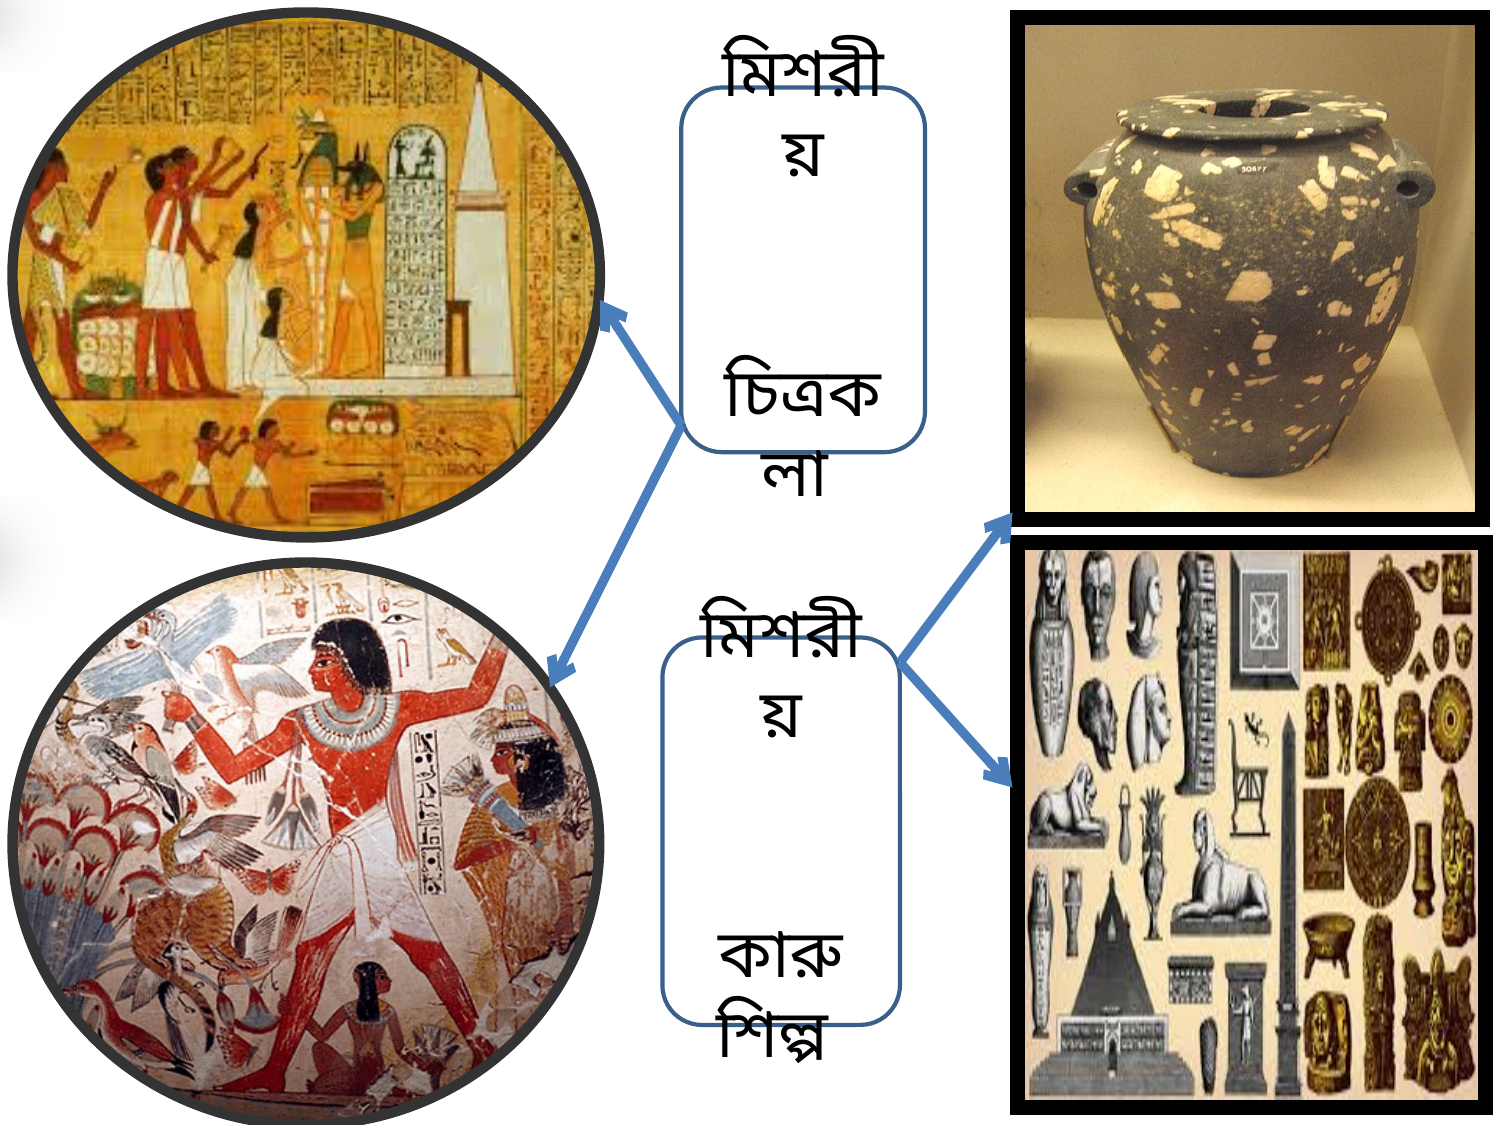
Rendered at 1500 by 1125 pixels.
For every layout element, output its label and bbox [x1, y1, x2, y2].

text_box [662, 512, 1013, 1026]
picture [12, 12, 601, 538]
picture [1024, 24, 1476, 513]
picture [12, 562, 600, 1125]
picture [1024, 549, 1479, 1101]
text_box [549, 87, 926, 688]
